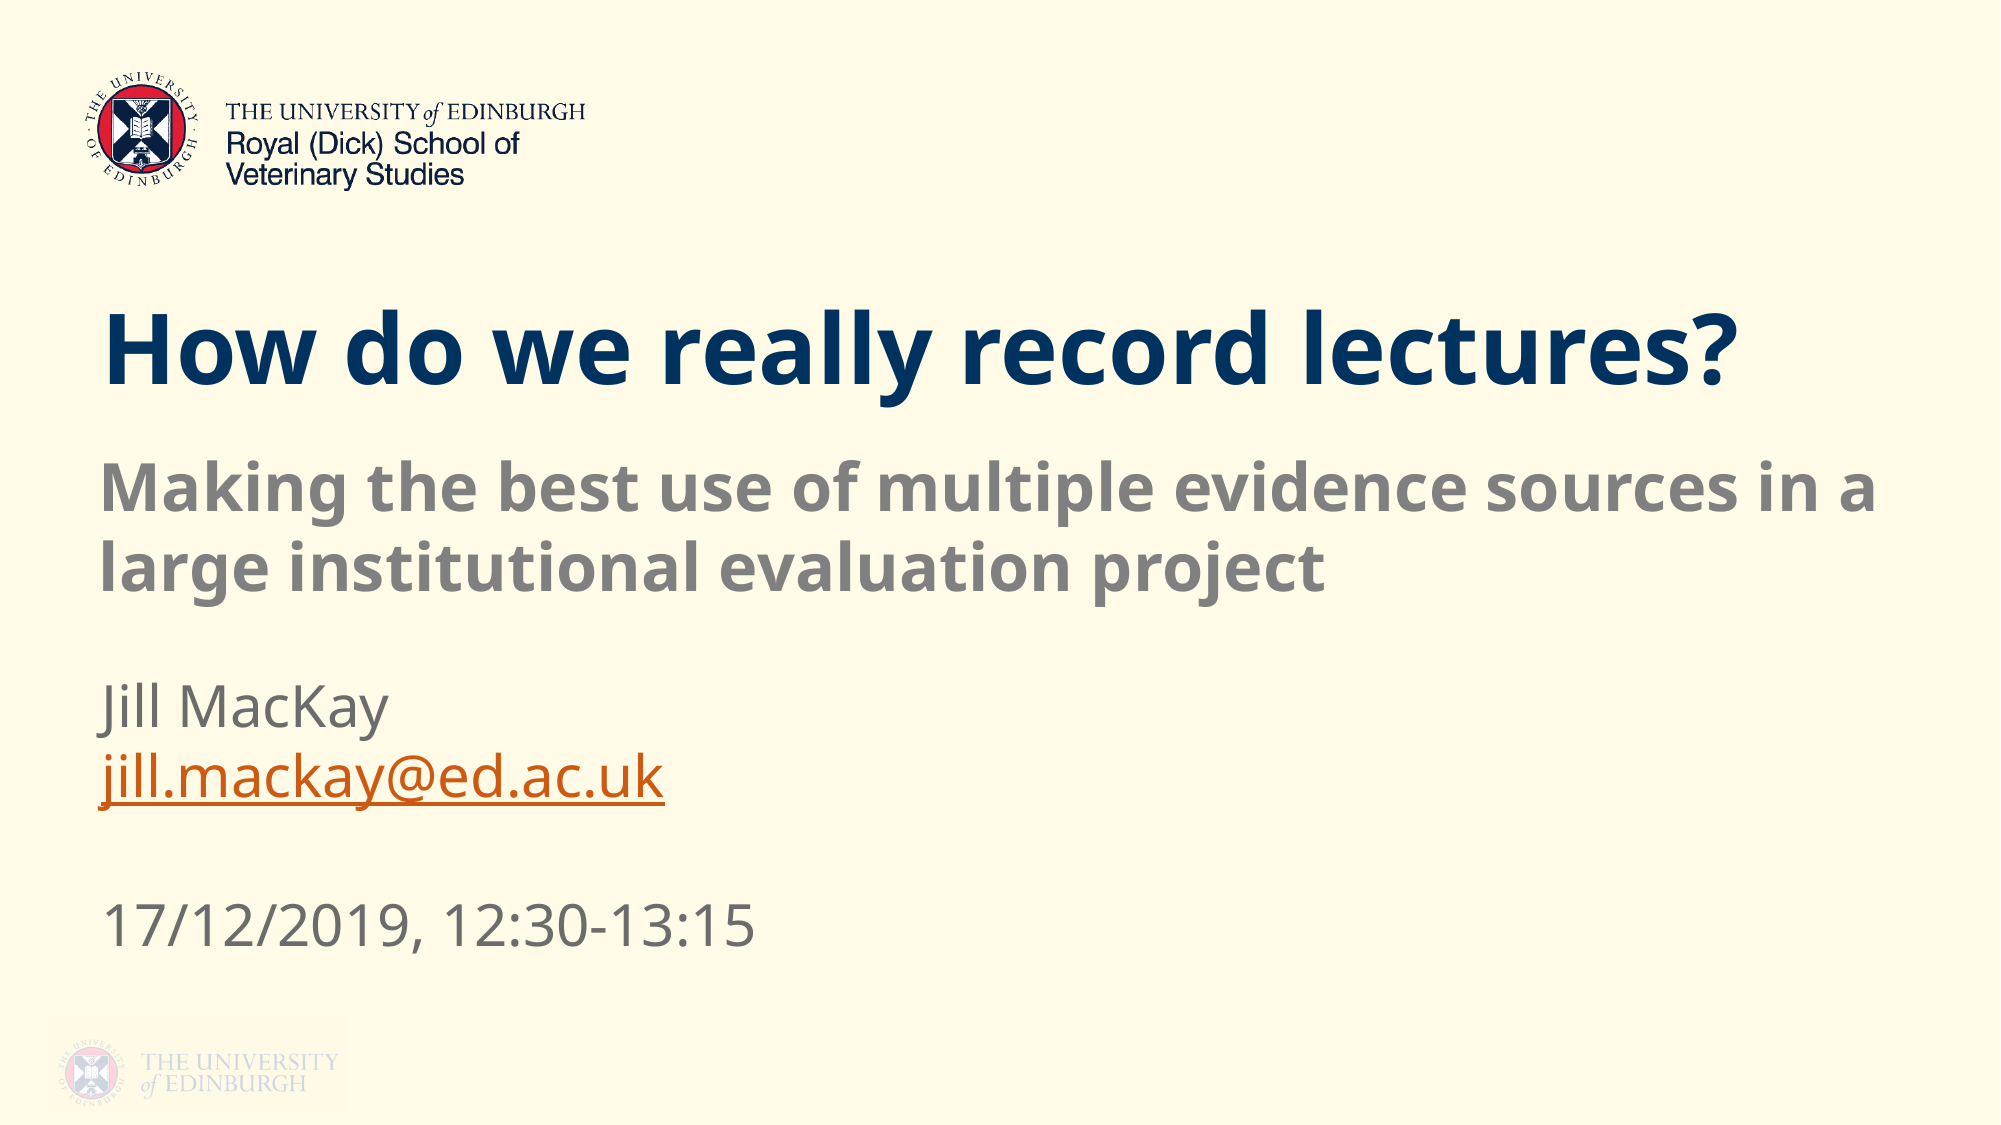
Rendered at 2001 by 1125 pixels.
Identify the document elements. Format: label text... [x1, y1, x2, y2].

picture [85, 72, 585, 191]
list Making the best use of multiple evidence sources in a large institutional evaluation project [84, 437, 1898, 563]
picture [46, 1017, 348, 1111]
subtitle Jill MacKay jill.mackay@ed.ac.uk 17/12/2019, 12:30-13:15 [86, 661, 1898, 941]
title How do we really record lectures? [86, 278, 1900, 438]
